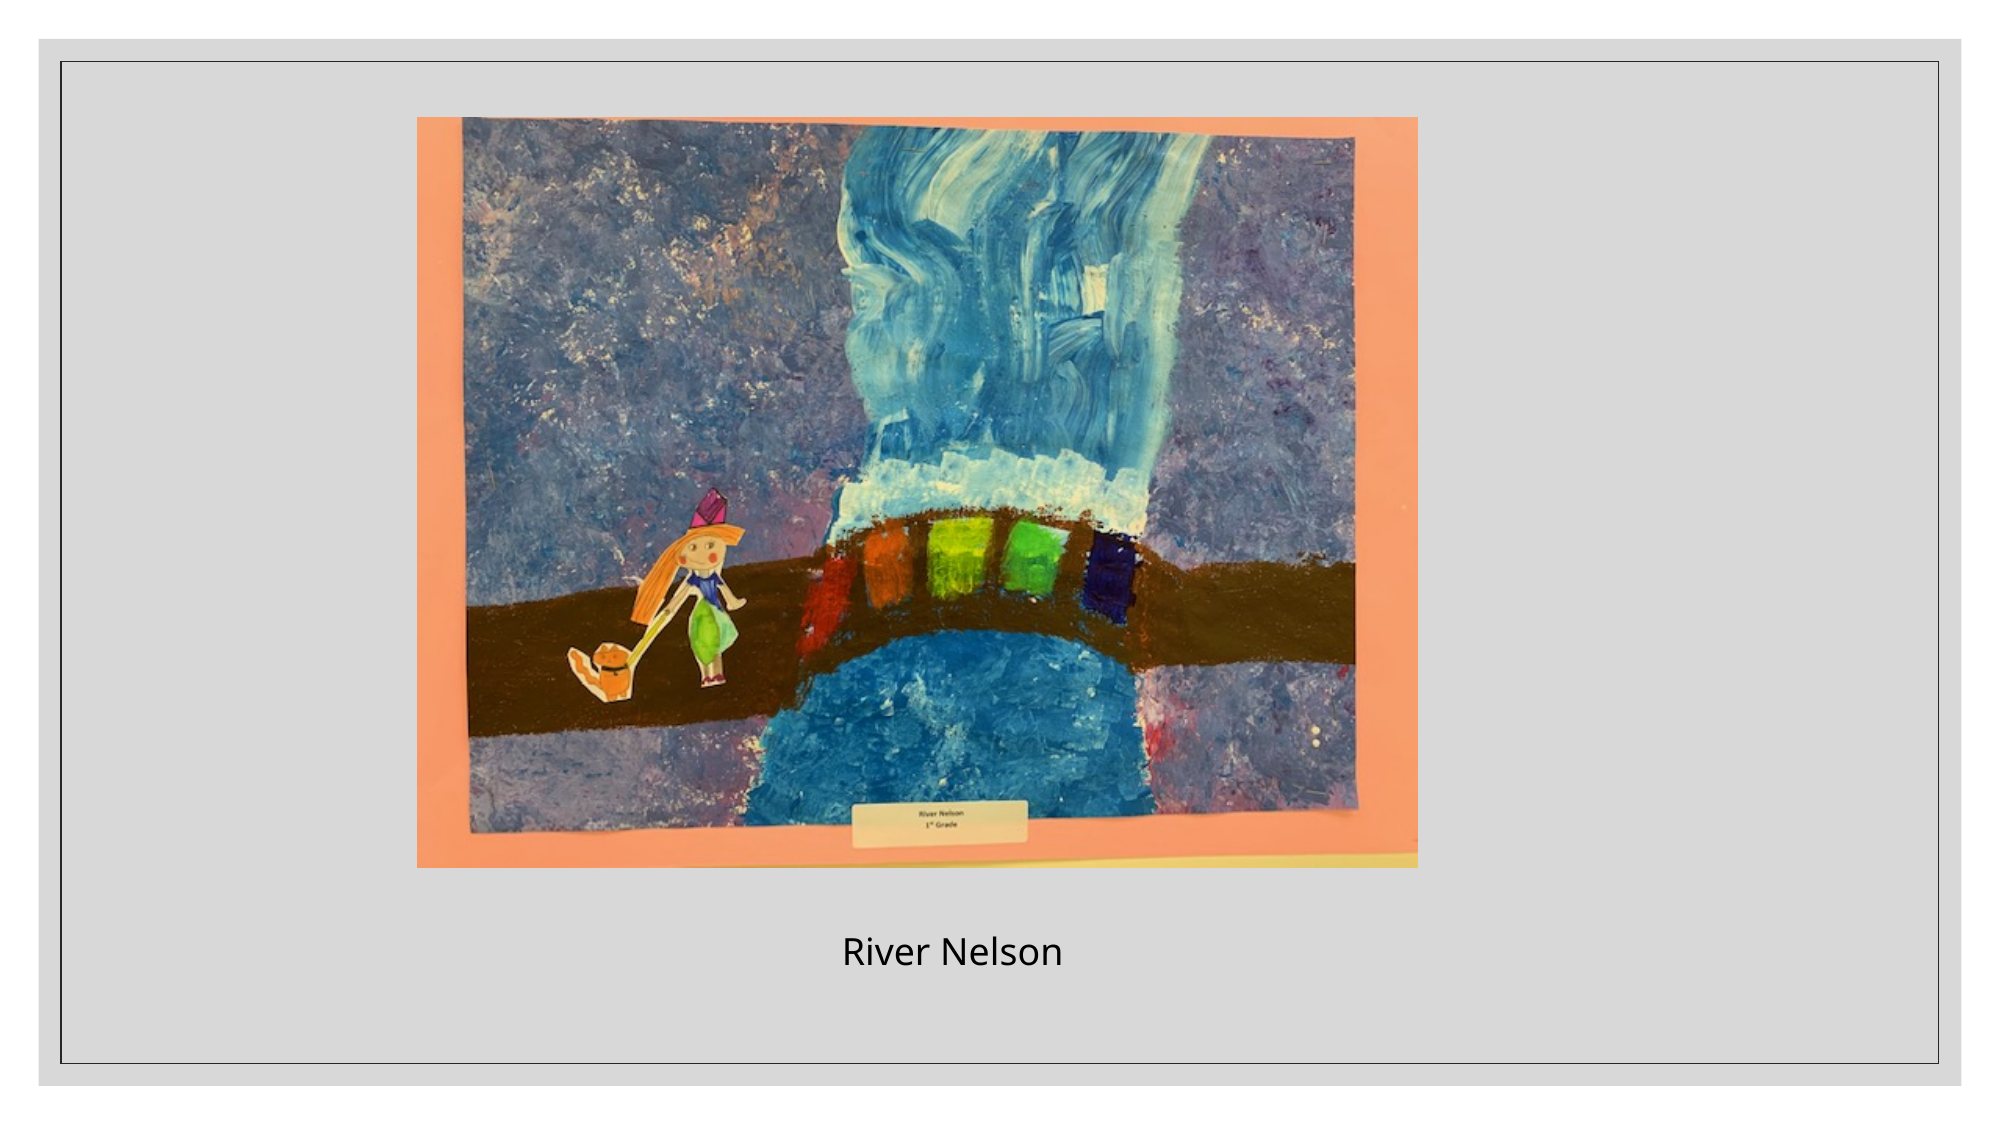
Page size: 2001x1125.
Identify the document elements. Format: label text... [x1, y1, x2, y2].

text_box River Nelson [827, 920, 1079, 981]
picture [417, 117, 1418, 868]
